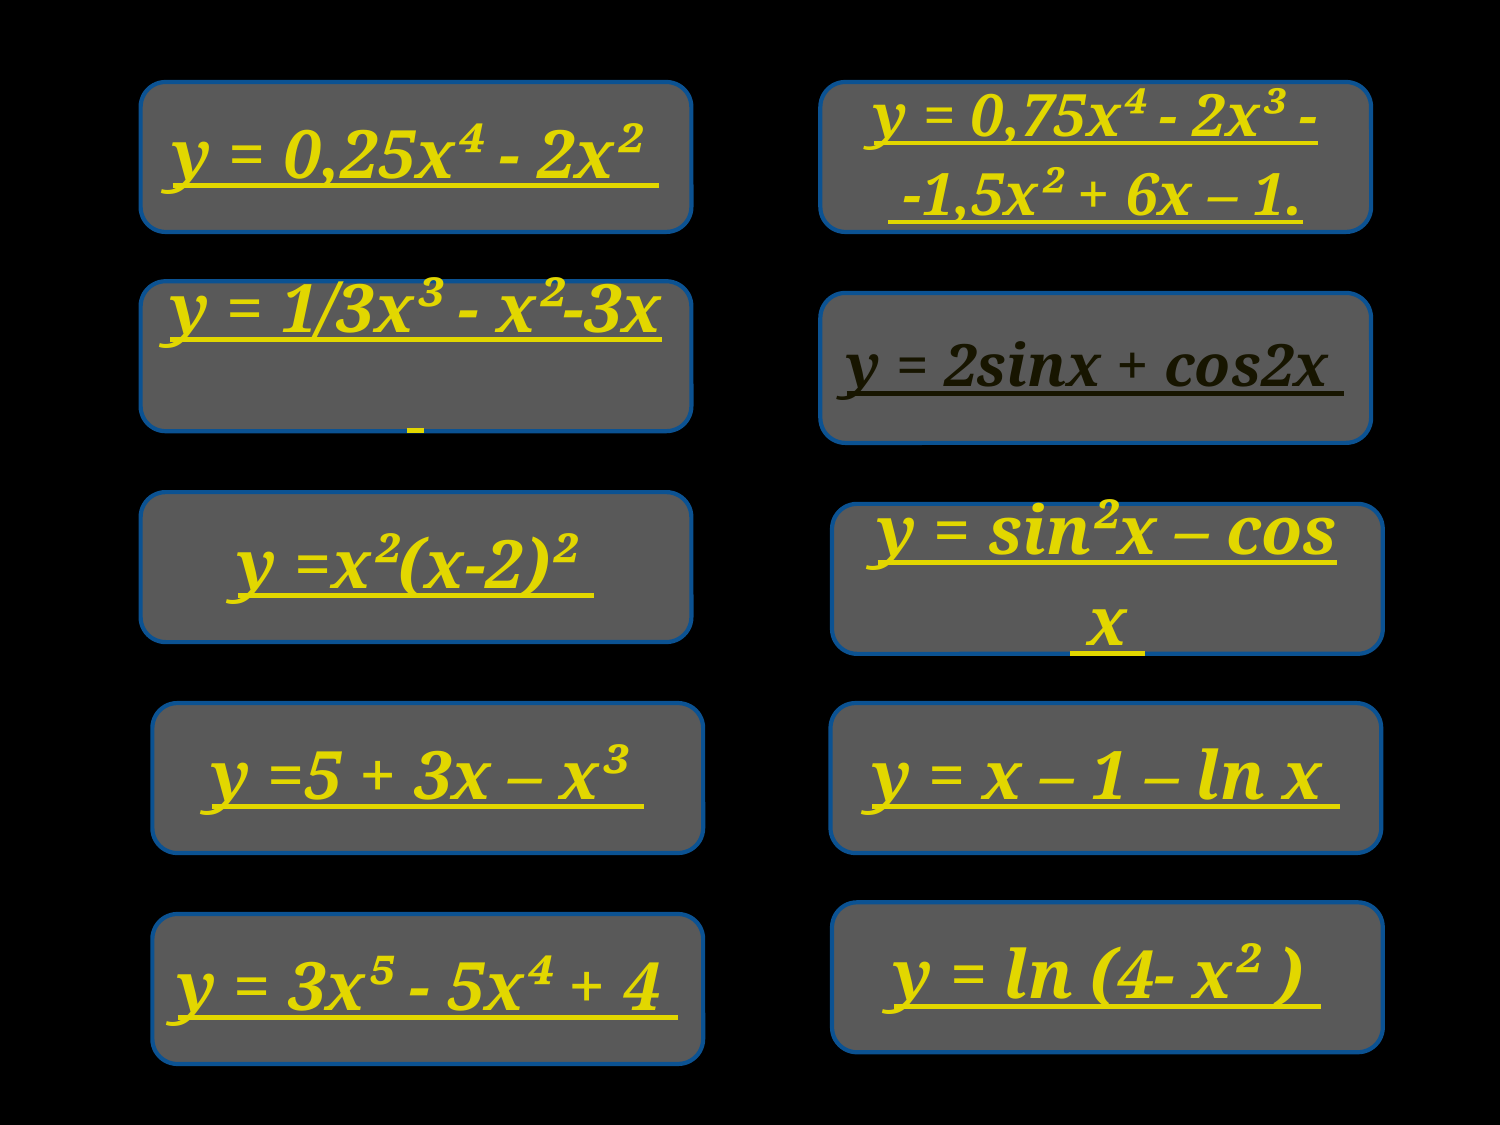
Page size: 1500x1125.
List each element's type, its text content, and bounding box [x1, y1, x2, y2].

text_box y = 2sinx + cos2x [818, 290, 1374, 446]
text_box y = x – 1 – ln x [828, 700, 1384, 856]
text_box y =x²(x-2)² [138, 490, 694, 645]
text_box y = 0,25x⁴ - 2x² [138, 79, 694, 235]
text_box y =5 + 3x – x³ [150, 700, 706, 856]
text_box y = 0,75x⁴ - 2x³ - -1,5x² + 6x – 1. [818, 79, 1374, 235]
text_box y = 3x⁵ - 5x⁴ + 4 [150, 911, 706, 1067]
text_box y = 1/3x³ - x²-3х [138, 279, 694, 434]
text_box y = sin²x – cos x [829, 501, 1385, 656]
text_box y = ln (4- x² ) [829, 900, 1385, 1055]
